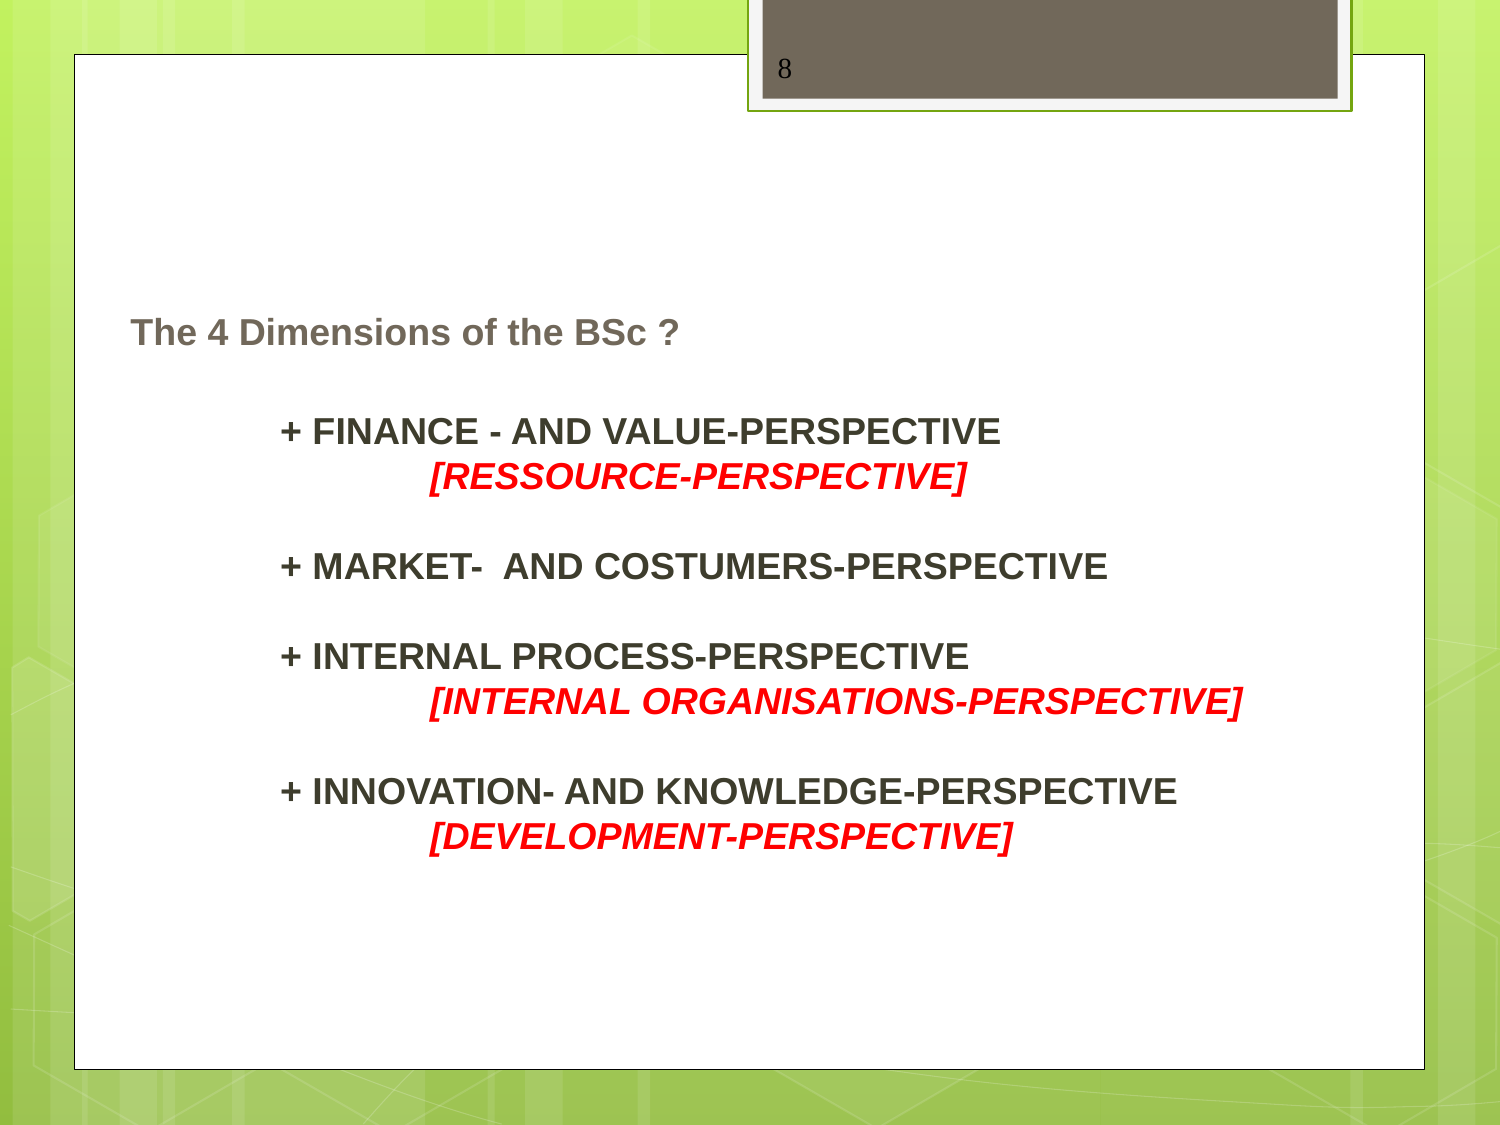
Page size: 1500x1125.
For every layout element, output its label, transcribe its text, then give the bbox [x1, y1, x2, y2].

text_box The 4 Dimensions of the BSc ? [115, 299, 1385, 375]
text_box + FINANCE - AND VALUE-PERSPECTIVE [RESSOURCE-PERSPECTIVE] + MARKET- AND COSTUMERS-PERSPECTIVE + INTERNAL PROCESS-PERSPECTIVE [INTERNAL ORGANISATIONS-PERSPECTIVE] + INNOVATION- AND KNOWLEDGE-PERSPECTIVE [DEVELOPMENT-PERSPECTIVE] [265, 399, 1329, 938]
slide_number 8 [762, 36, 982, 97]
